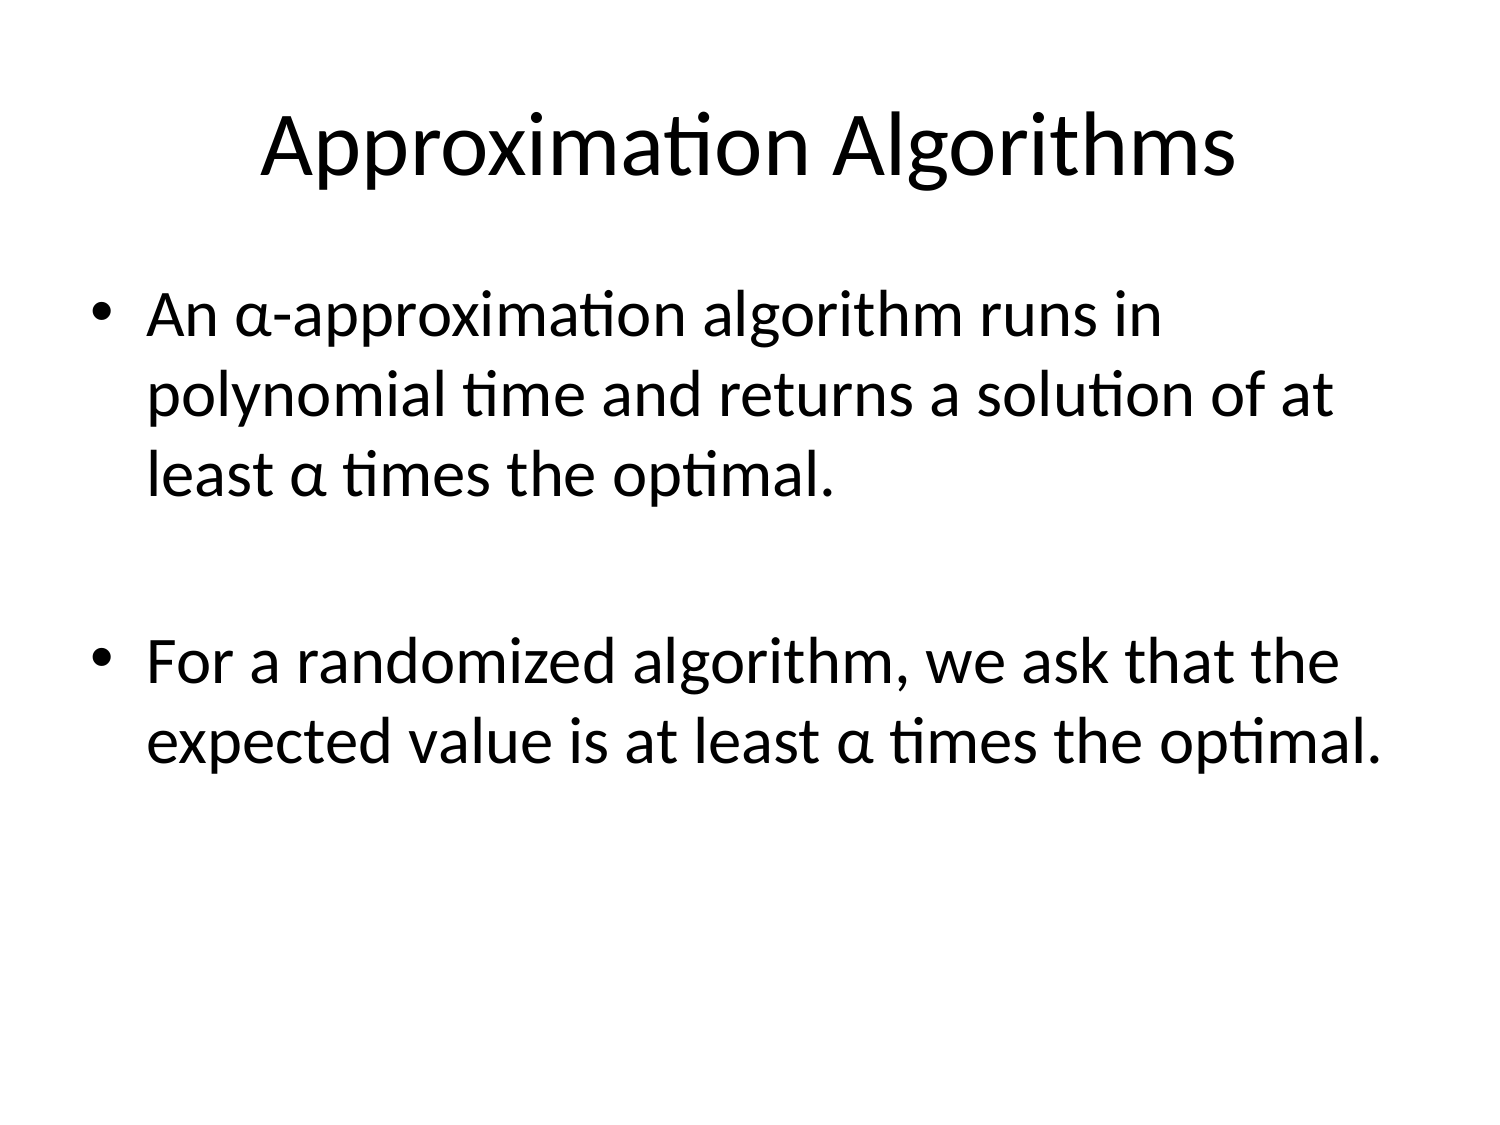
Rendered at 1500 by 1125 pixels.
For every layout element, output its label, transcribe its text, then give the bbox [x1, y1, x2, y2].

title Approximation Algorithms [75, 45, 1425, 233]
list An α-approximation algorithm runs in polynomial time and returns a solution of at least α times the optimal. For a randomized algorithm, we ask that the expected value is at least α times the optimal. [75, 262, 1425, 1005]
